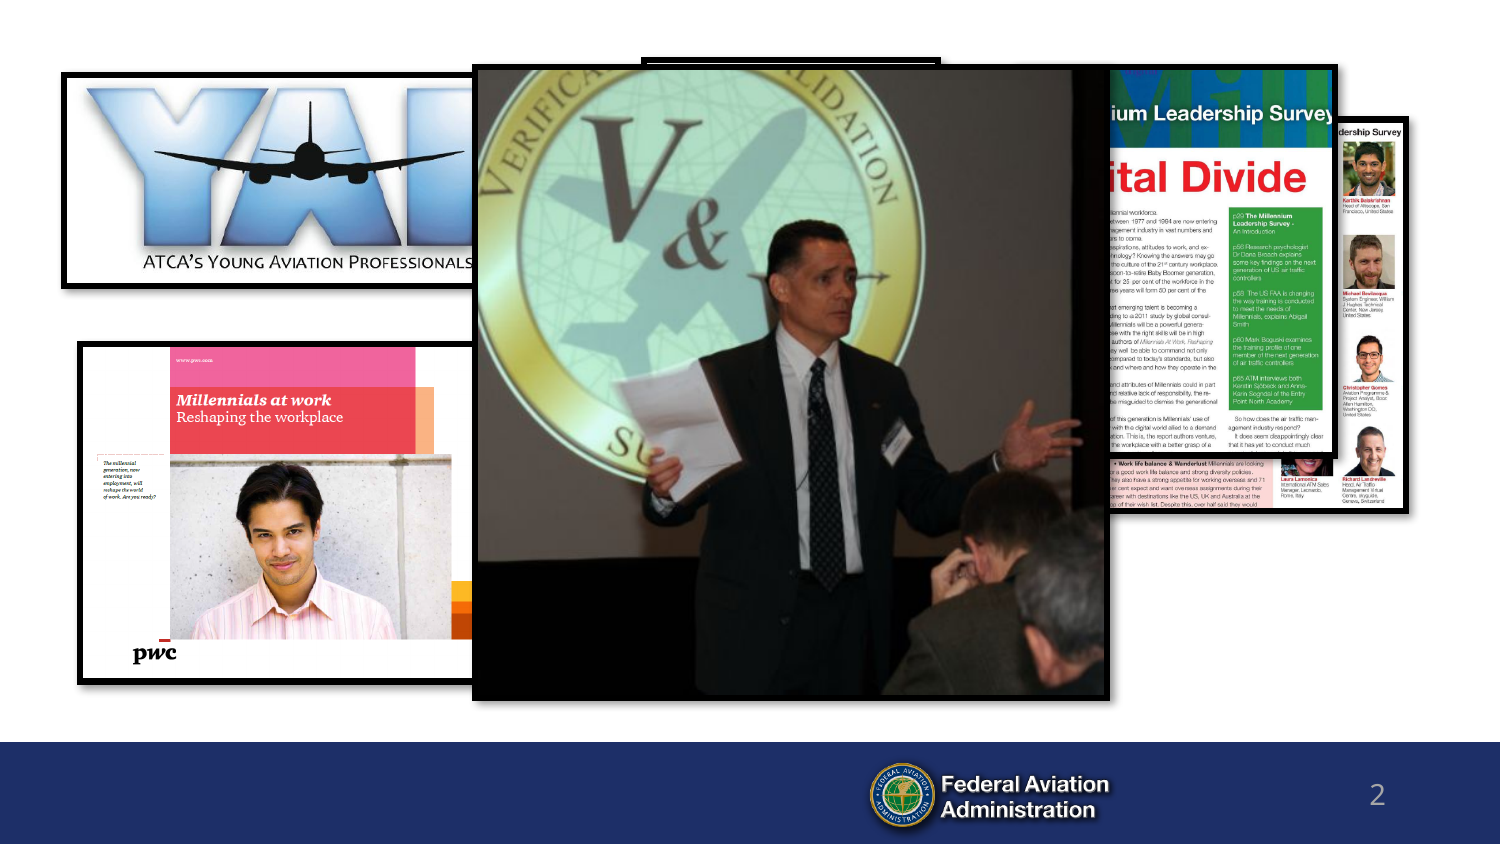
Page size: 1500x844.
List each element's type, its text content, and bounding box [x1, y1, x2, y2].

picture [859, 752, 1120, 844]
slide_number 2 [1121, 768, 1402, 826]
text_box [1104, 69, 1404, 509]
picture [66, 62, 1104, 696]
